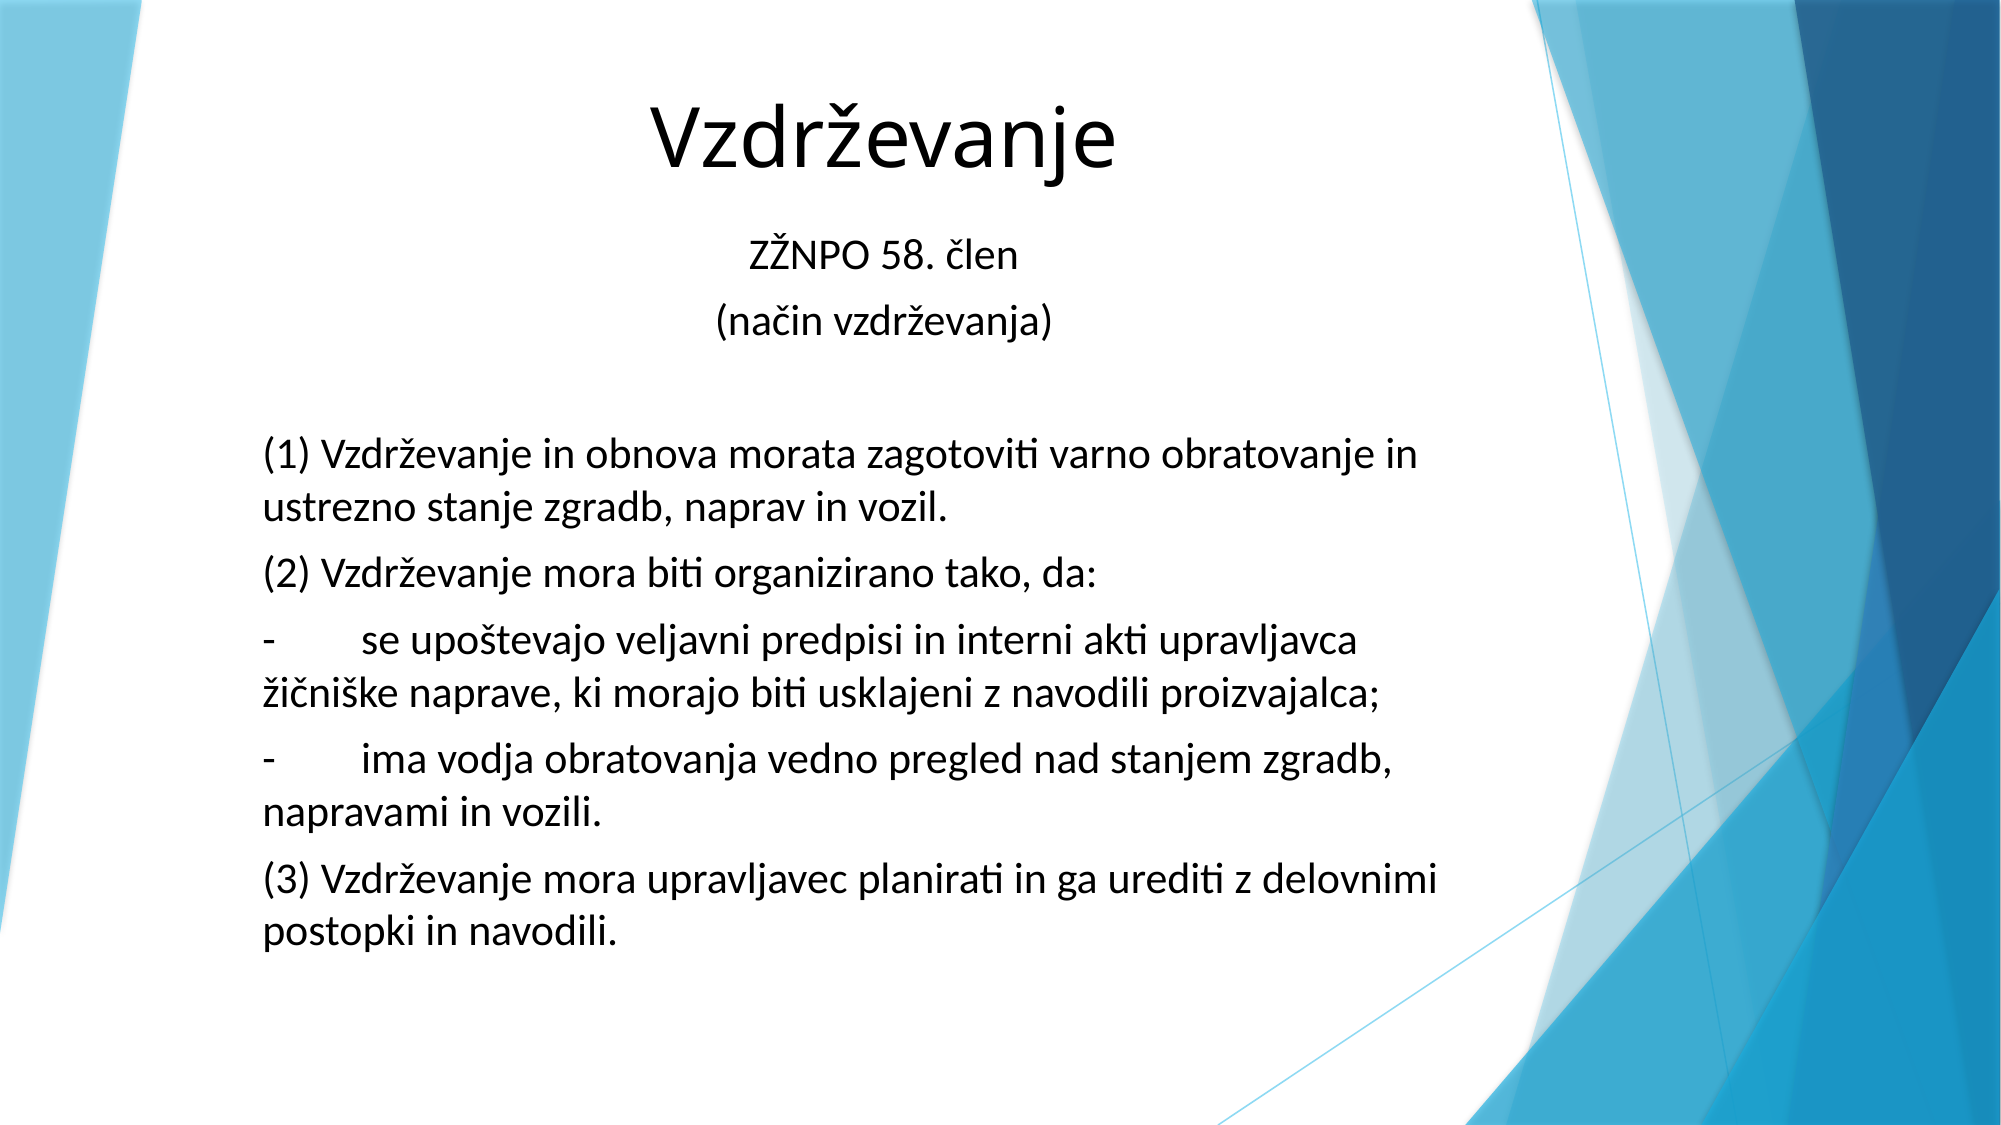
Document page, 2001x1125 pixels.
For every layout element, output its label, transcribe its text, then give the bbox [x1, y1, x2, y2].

subtitle ZŽNPO 58. člen (način vzdrževanja) (1) Vzdrževanje in obnova morata zagotoviti varno obratovanje in ustrezno stanje zgradb, naprav in vozil. (2) Vzdrževanje mora biti organizirano tako, da: - se upoštevajo veljavni predpisi in interni akti upravljavca žičniške naprave, ki morajo biti usklajeni z navodili proizvajalca; - ima vodja obratovanja vedno pregled nad stanjem zgradb, napravami in vozili. (3) Vzdrževanje mora upravljavec planirati in ga urediti z delovnimi postopki in navodili. [247, 217, 1522, 973]
title Vzdrževanje [247, 46, 1522, 192]
